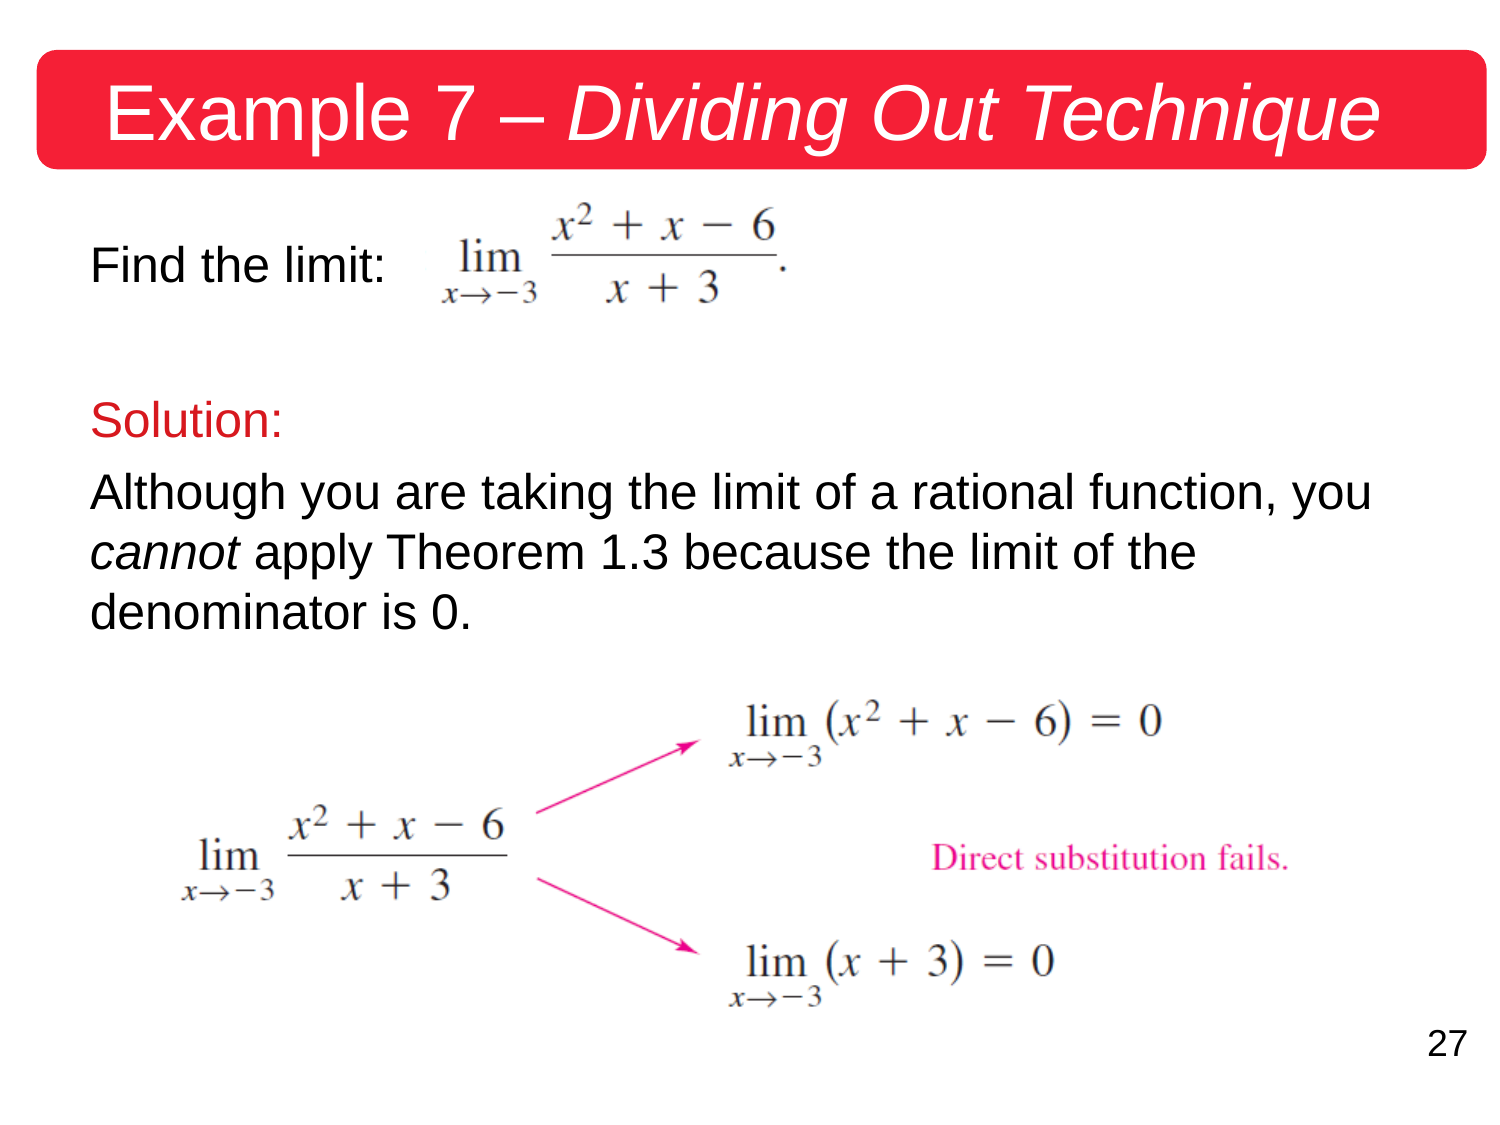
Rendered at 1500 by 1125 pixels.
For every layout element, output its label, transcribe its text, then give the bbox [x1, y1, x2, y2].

picture [149, 674, 1351, 1020]
text_box Find the limit: Solution: Although you are taking the limit of a rational function, you cannot apply Theorem 1.3 because the limit of the denominator is 0. [75, 224, 1425, 1087]
picture [424, 187, 810, 323]
title Example 7 – Dividing Out Technique [89, 52, 1440, 165]
